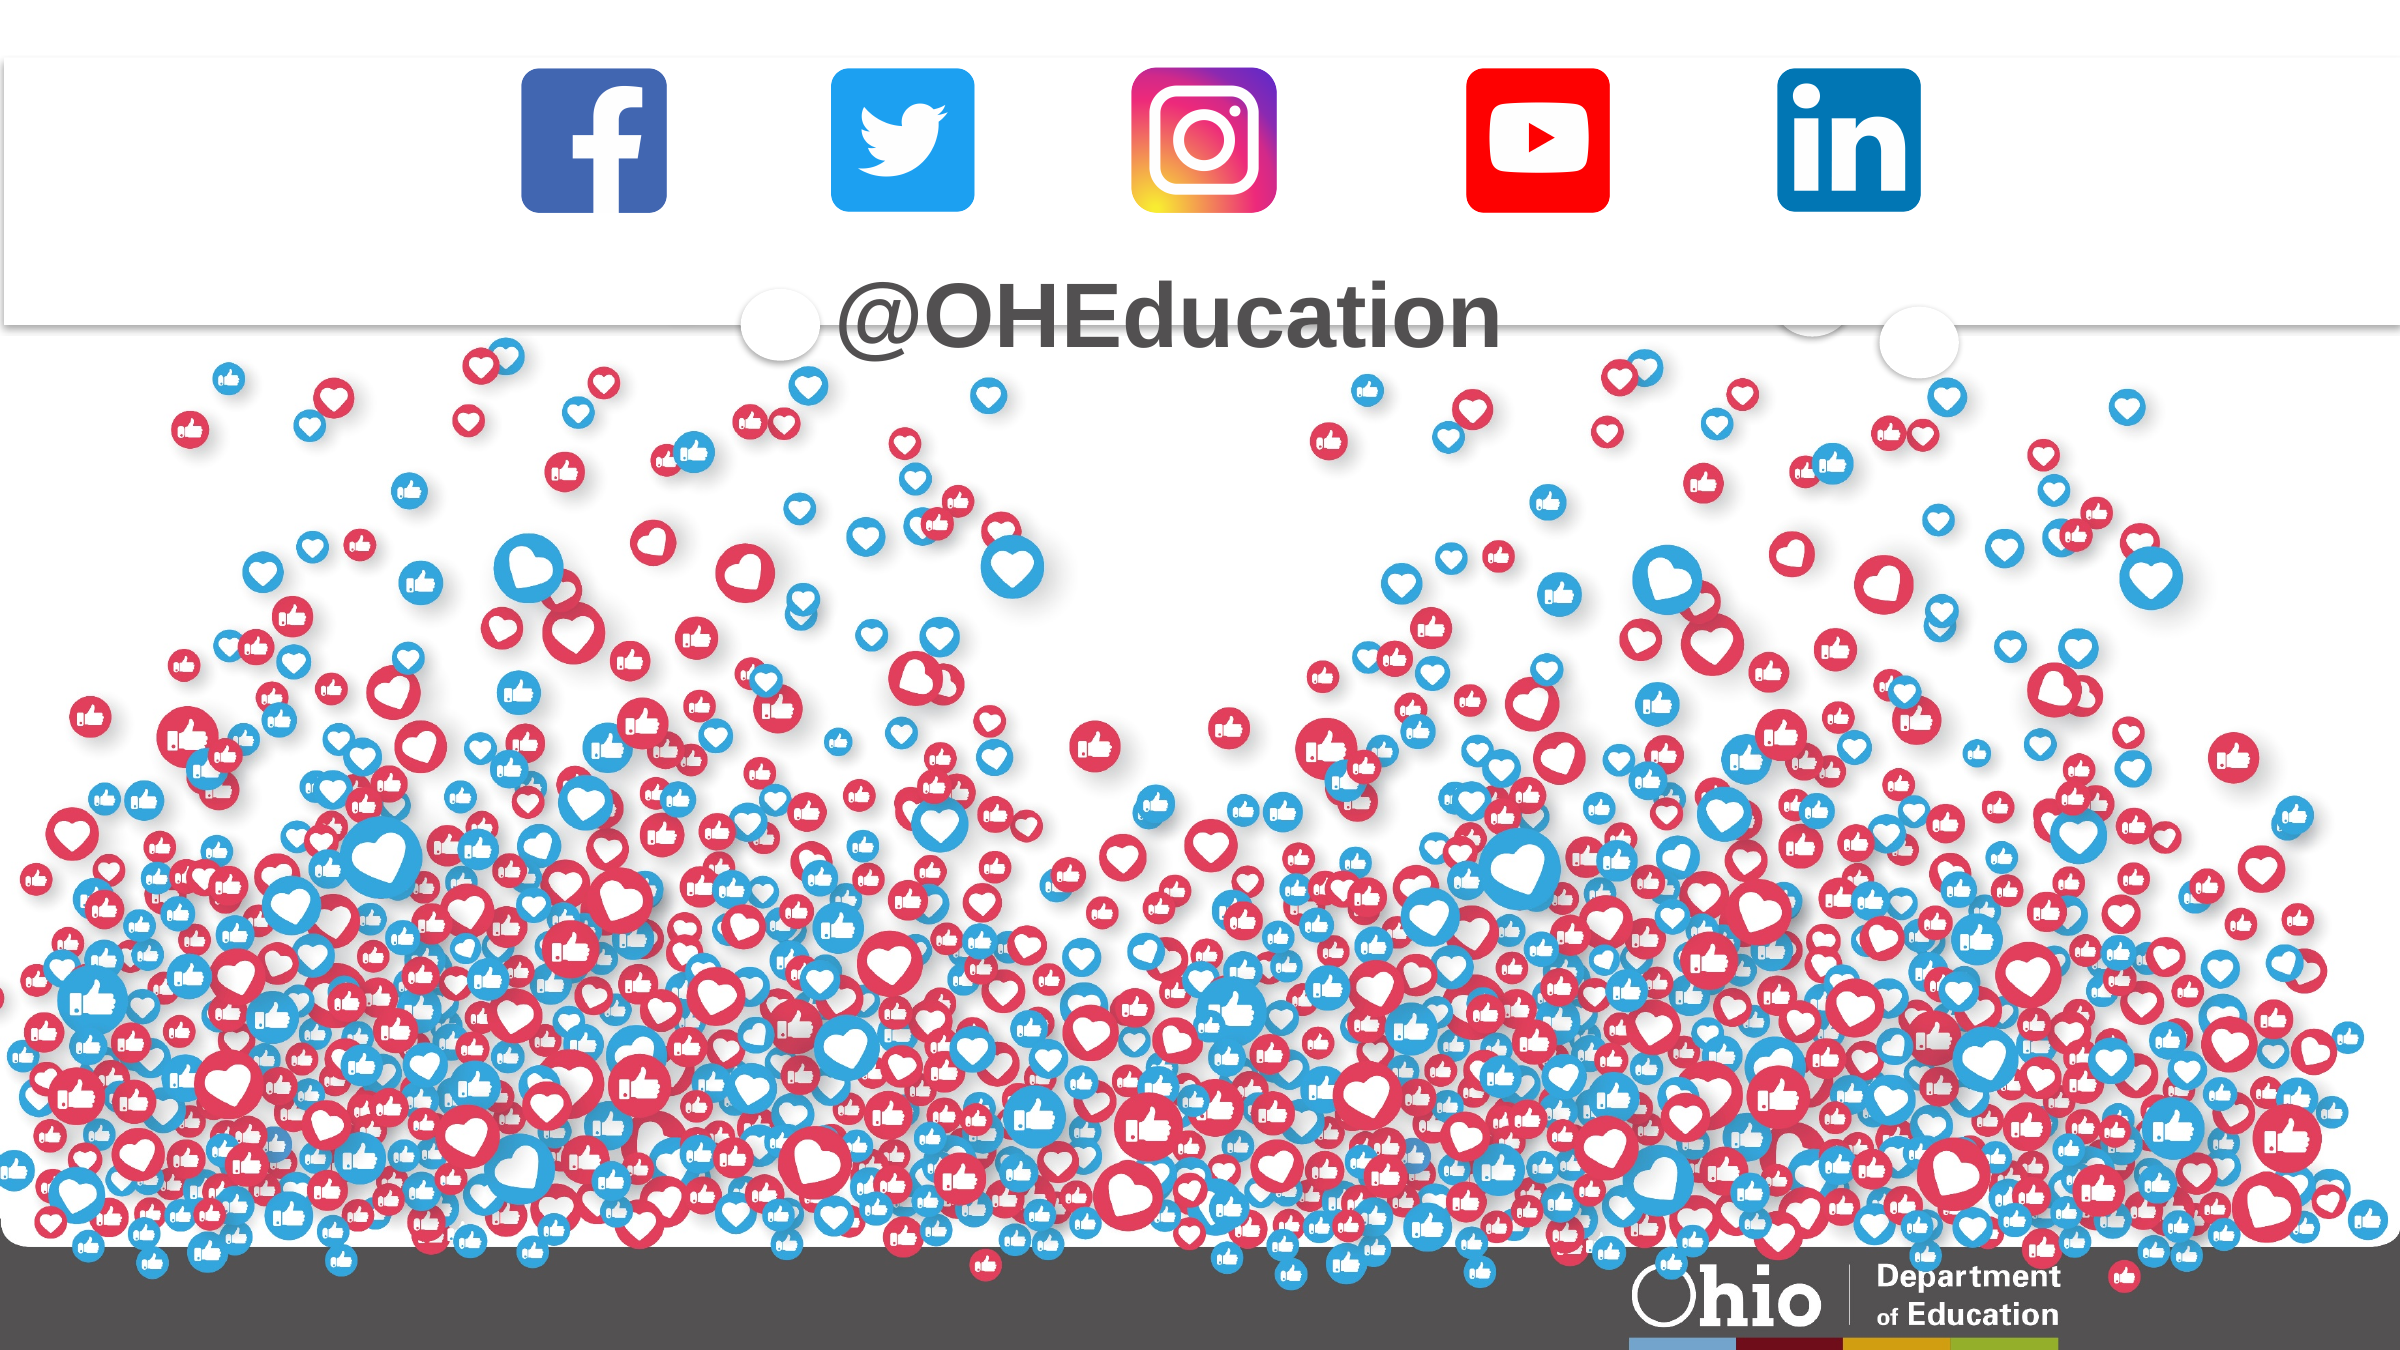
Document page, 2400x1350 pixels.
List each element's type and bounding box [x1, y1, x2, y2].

picture [0, 0, 2400, 1350]
text_box [3, 57, 2400, 379]
